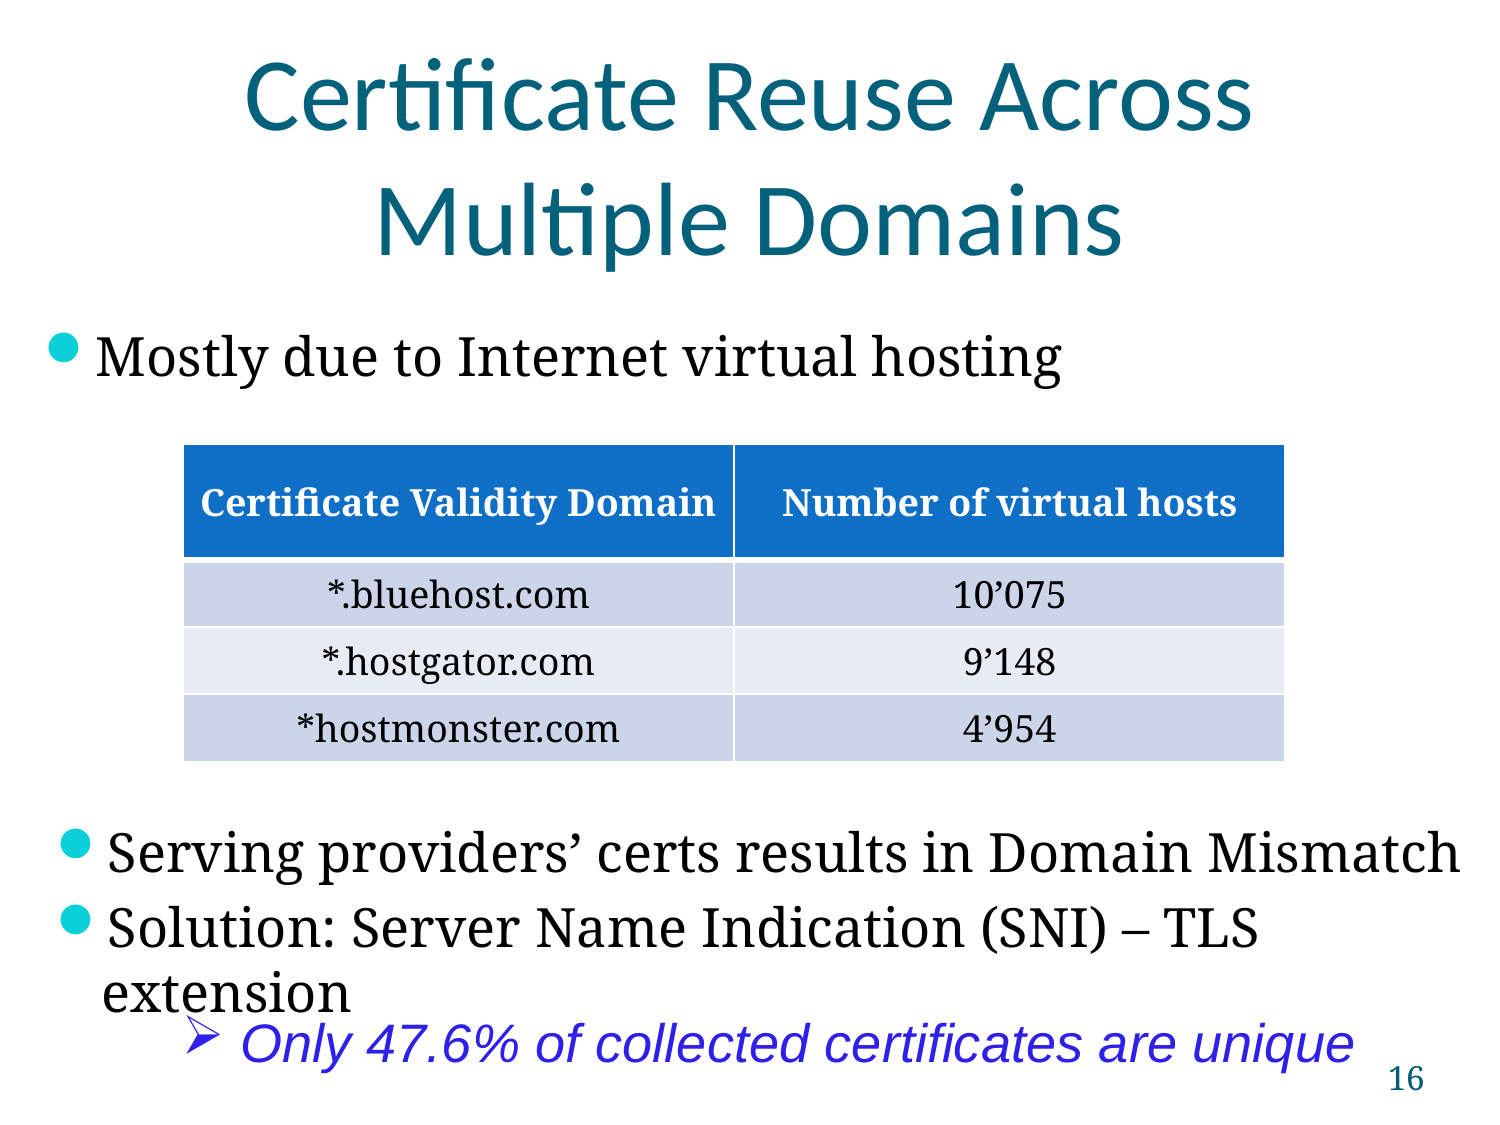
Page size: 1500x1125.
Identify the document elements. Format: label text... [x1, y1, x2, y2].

list Mostly due to Internet virtual hosting [29, 314, 1471, 433]
text_box Only 47.6% of collected certificates are unique [167, 1001, 1372, 1082]
title Certificate Reuse Across Multiple Domains [74, 18, 1426, 207]
table_cell *hostmonster.com [184, 695, 733, 761]
slide_number 16 [1299, 1042, 1425, 1103]
table_cell *.hostgator.com [184, 628, 733, 693]
table_header Certificate Validity Domain [184, 445, 733, 557]
table_cell 10’075 [735, 563, 1284, 626]
table_cell 4’954 [735, 695, 1284, 761]
table_header Number of virtual hosts [735, 445, 1284, 557]
text_box Serving providers’ certs results in Domain Mismatch Solution: Server Name Indication (SNI) – TLS extension [41, 810, 1483, 967]
table_cell *.bluehost.com [184, 563, 733, 626]
table_cell 9’148 [735, 628, 1284, 693]
